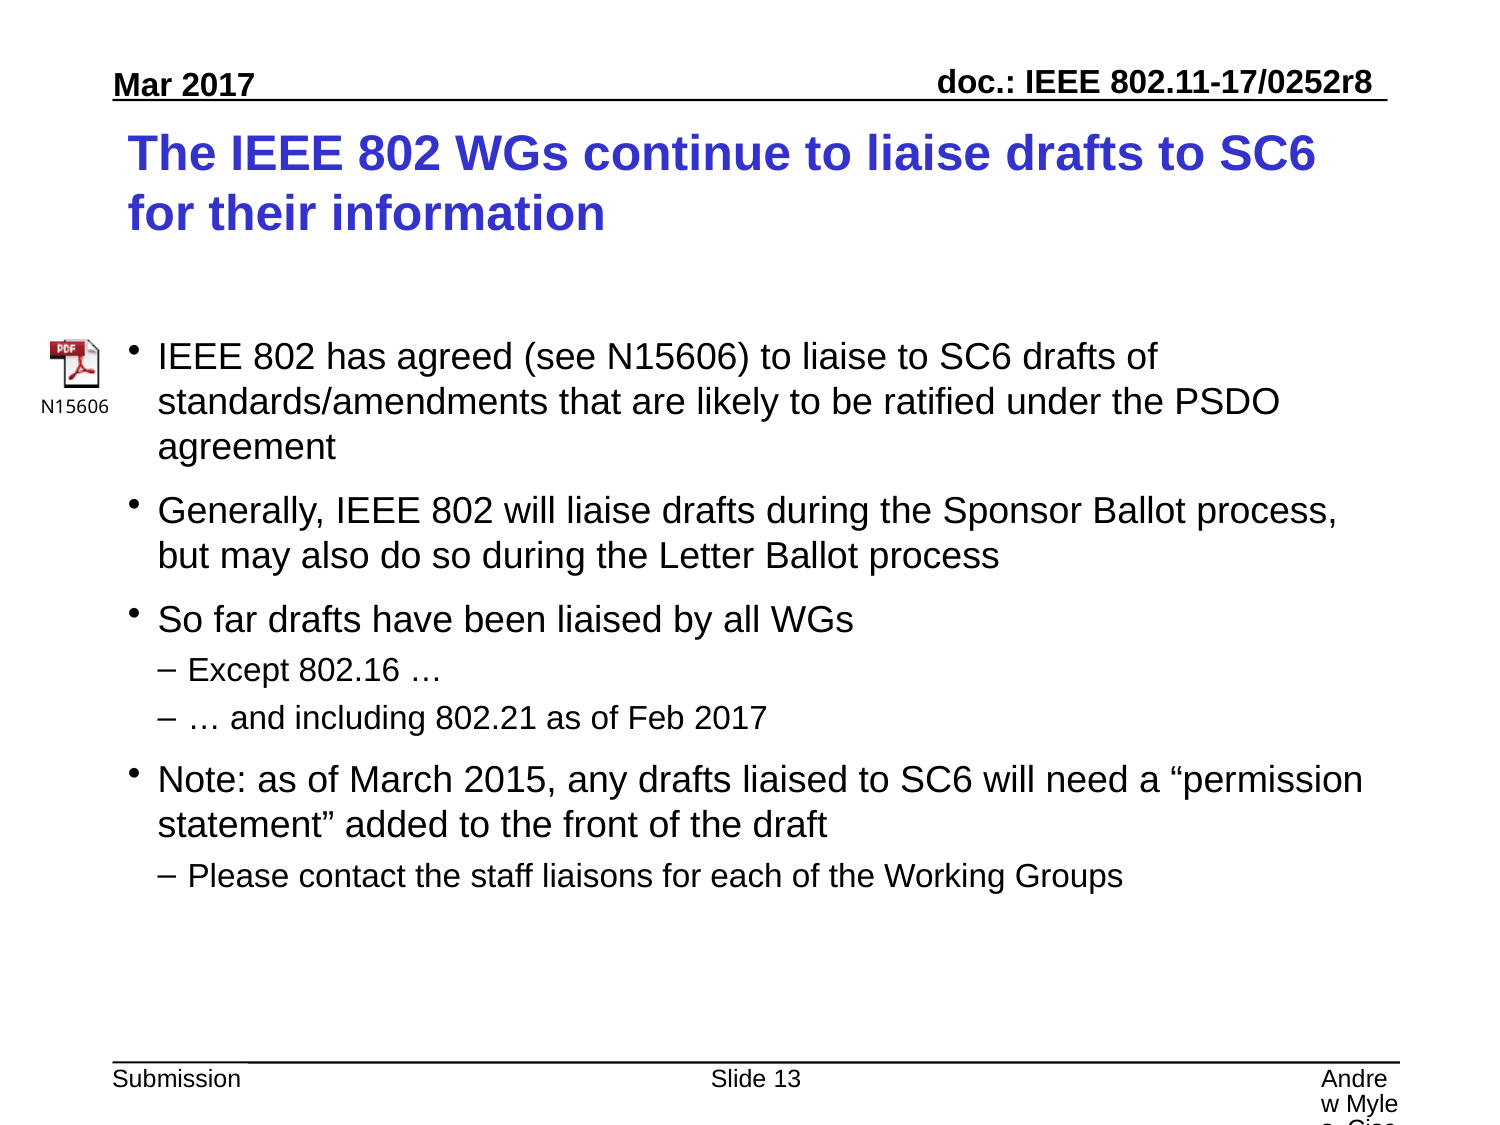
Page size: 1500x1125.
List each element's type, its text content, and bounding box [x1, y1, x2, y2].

list IEEE 802 has agreed (see N15606) to liaise to SC6 drafts of standards/amendments that are likely to be ratified under the PSDO agreement Generally, IEEE 802 will liaise drafts during the Sponsor Ballot process, but may also do so during the Letter Ballot process So far drafts have been liaised by all WGs Except 802.16 … … and including 802.21 as of Feb 2017 Note: as of March 2015, any drafts liaised to SC6 will need a “permission statement” added to the front of the draft Please contact the staff liaisons for each of the Working Groups [112, 324, 1388, 1000]
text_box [0, 337, 151, 465]
slide_number Slide 13 [709, 1061, 803, 1093]
title The IEEE 802 WGs continue to liaise drafts to SC6 for their information [112, 112, 1388, 288]
footer Andrew Myles, Cisco [1320, 1061, 1402, 1093]
